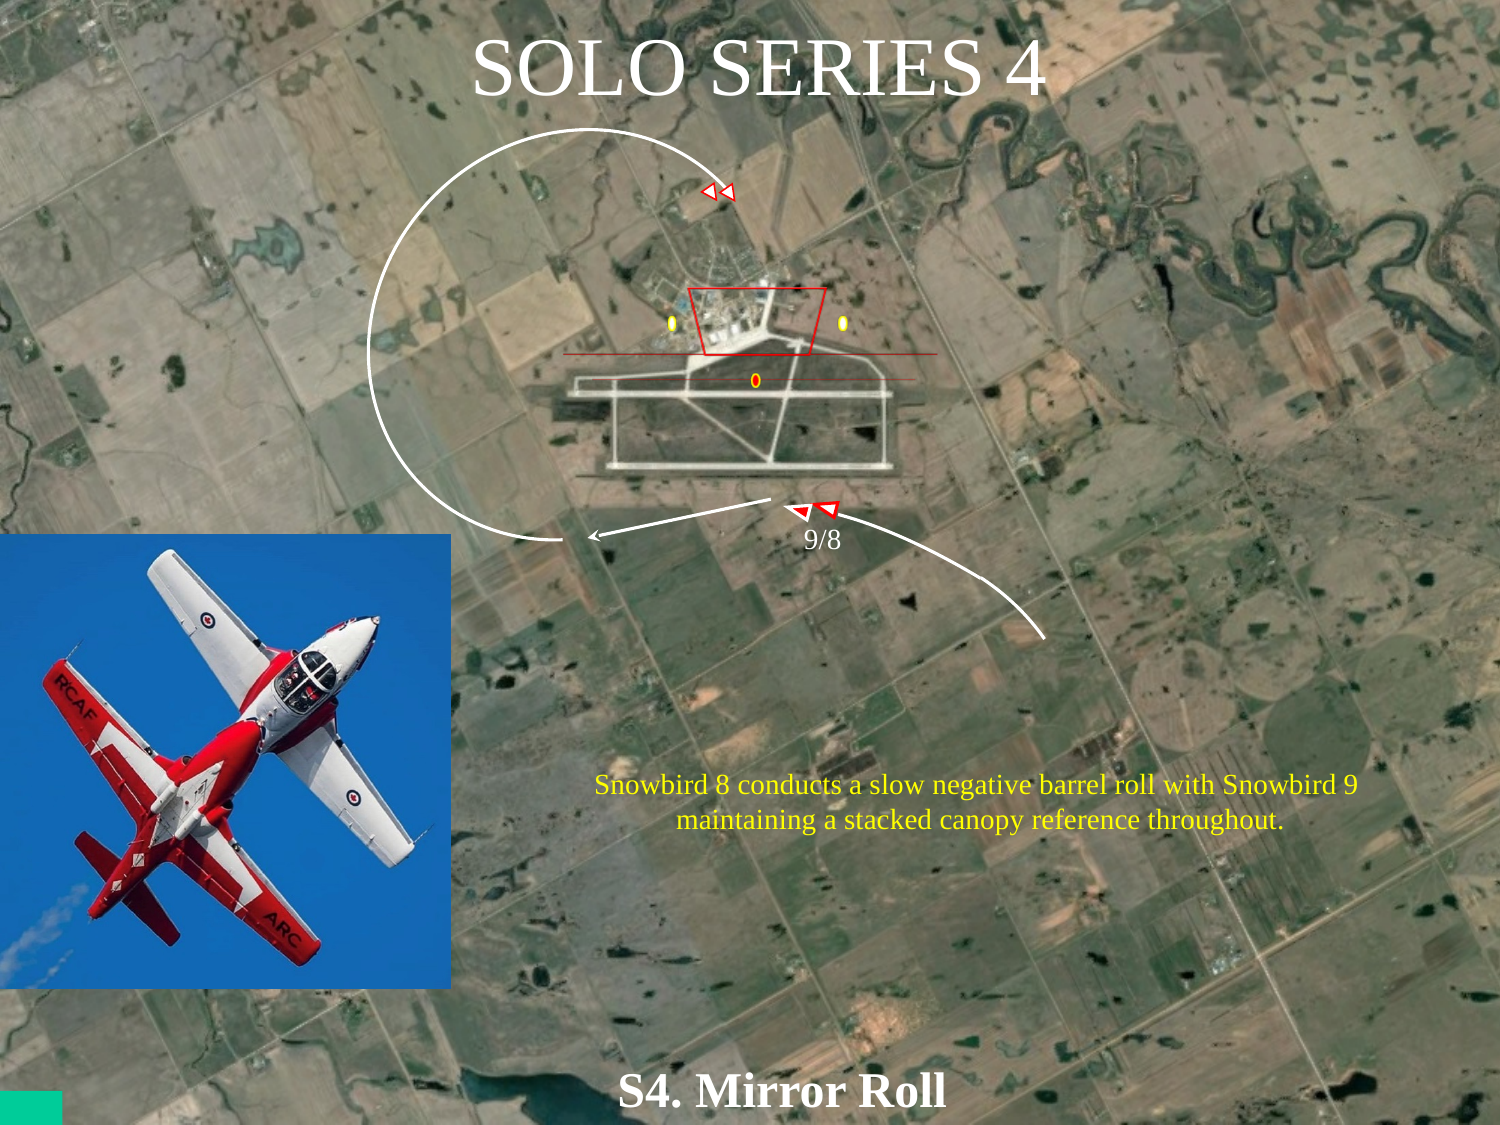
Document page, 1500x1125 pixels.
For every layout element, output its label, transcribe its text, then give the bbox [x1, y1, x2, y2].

text_box S4. Mirror Roll [238, 1049, 1327, 1125]
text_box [708, 179, 735, 210]
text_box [752, 546, 1093, 679]
text_box [368, 129, 722, 541]
text_box SOLO SERIES 4 [9, 4, 1500, 120]
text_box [587, 499, 771, 538]
picture [0, 0, 1500, 1125]
text_box 9/8 [789, 512, 865, 546]
text_box [0, 1090, 63, 1125]
text_box Snowbird 8 conducts a slow negative barrel roll with Snowbird 9 maintaining a stacked canopy reference throughout. [451, 757, 1500, 843]
